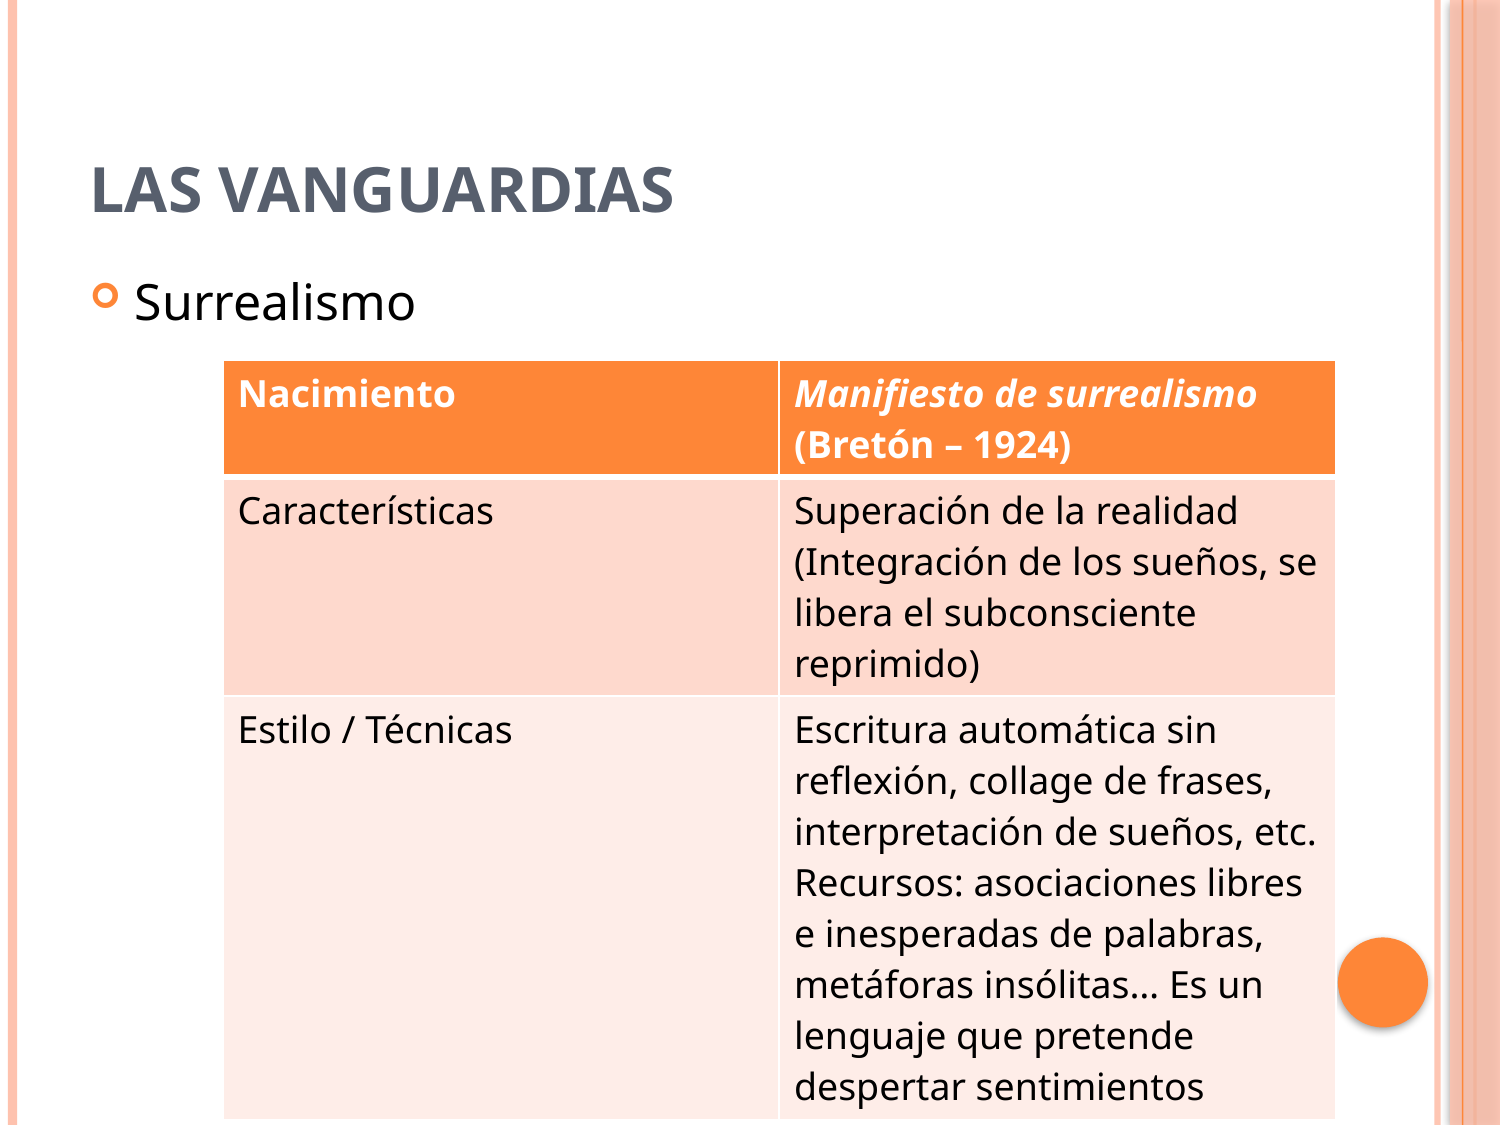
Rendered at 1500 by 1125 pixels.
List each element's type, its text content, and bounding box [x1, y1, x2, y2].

table_cell Escritura automática sin reflexión, collage de frases, interpretación de sueños, etc. Recursos: asociaciones libres e inesperadas de palabras, metáforas insólitas… Es un lenguaje que pretende despertar sentimientos [780, 697, 1335, 1119]
title Las vanguardias [75, 45, 1300, 233]
table_cell Estilo / Técnicas [224, 697, 778, 1119]
table_cell Características [224, 480, 778, 695]
table_header Manifiesto de surrealismo (Bretón – 1924) [780, 361, 1335, 474]
list Surrealismo [75, 262, 1300, 1062]
table_cell Superación de la realidad (Integración de los sueños, se libera el subconsciente reprimido) [780, 480, 1335, 695]
table_header Nacimiento [224, 361, 778, 474]
